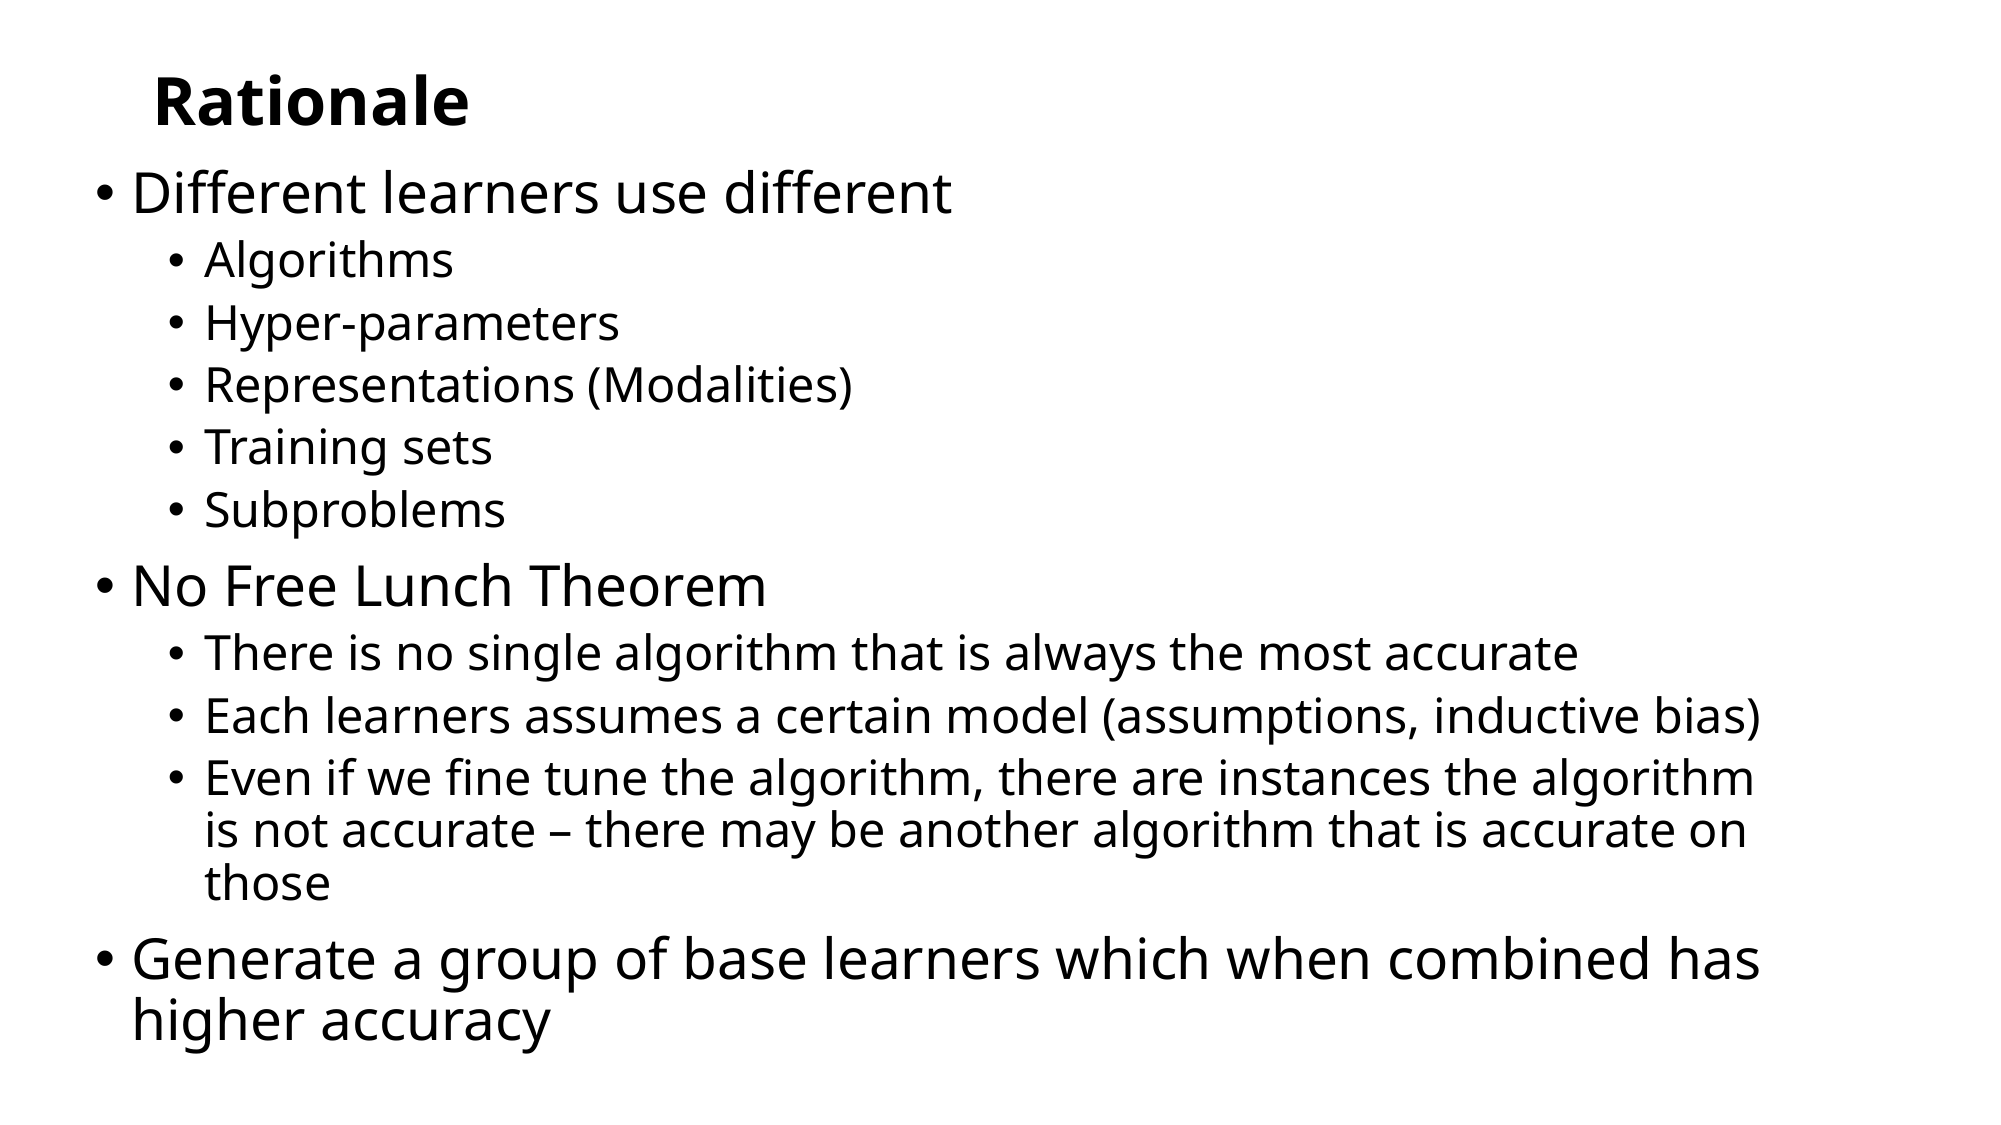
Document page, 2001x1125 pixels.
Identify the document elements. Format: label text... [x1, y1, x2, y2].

list Different learners use different Algorithms Hyper-parameters Representations (Modalities) Training sets Subproblems No Free Lunch Theorem There is no single algorithm that is always the most accurate Each learners assumes a certain model (assumptions, inductive bias) Even if we fine tune the algorithm, there are instances the algorithm is not accurate – there may be another algorithm that is accurate on those Generate a group of base learners which when combined has higher accuracy [80, 157, 1806, 1072]
title Rationale [137, 59, 1863, 148]
